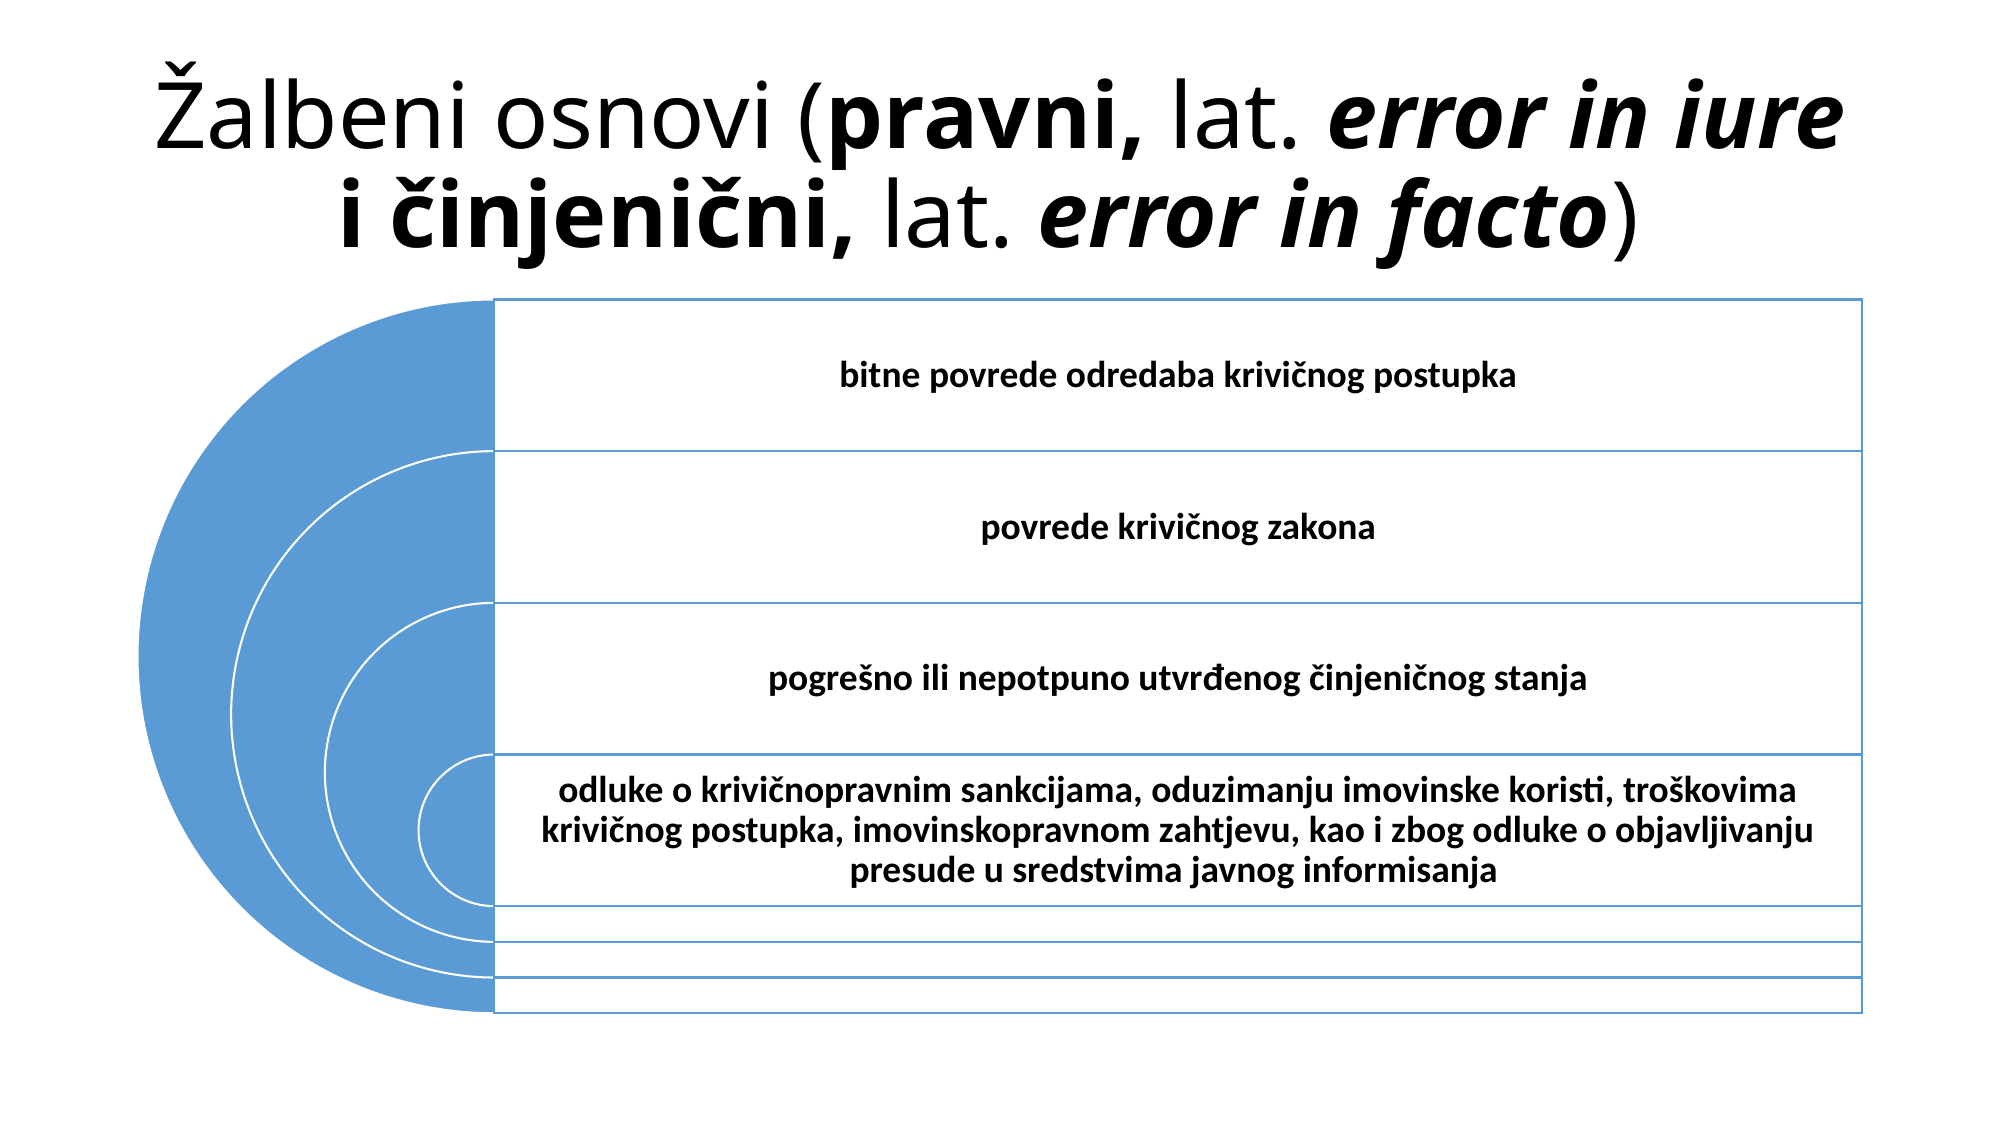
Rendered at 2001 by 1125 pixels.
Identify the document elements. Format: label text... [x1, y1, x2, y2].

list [137, 299, 1863, 1014]
title Žalbeni osnovi (pravni, lat. error in iure i činjenični, lat. error in facto) [137, 59, 1863, 278]
